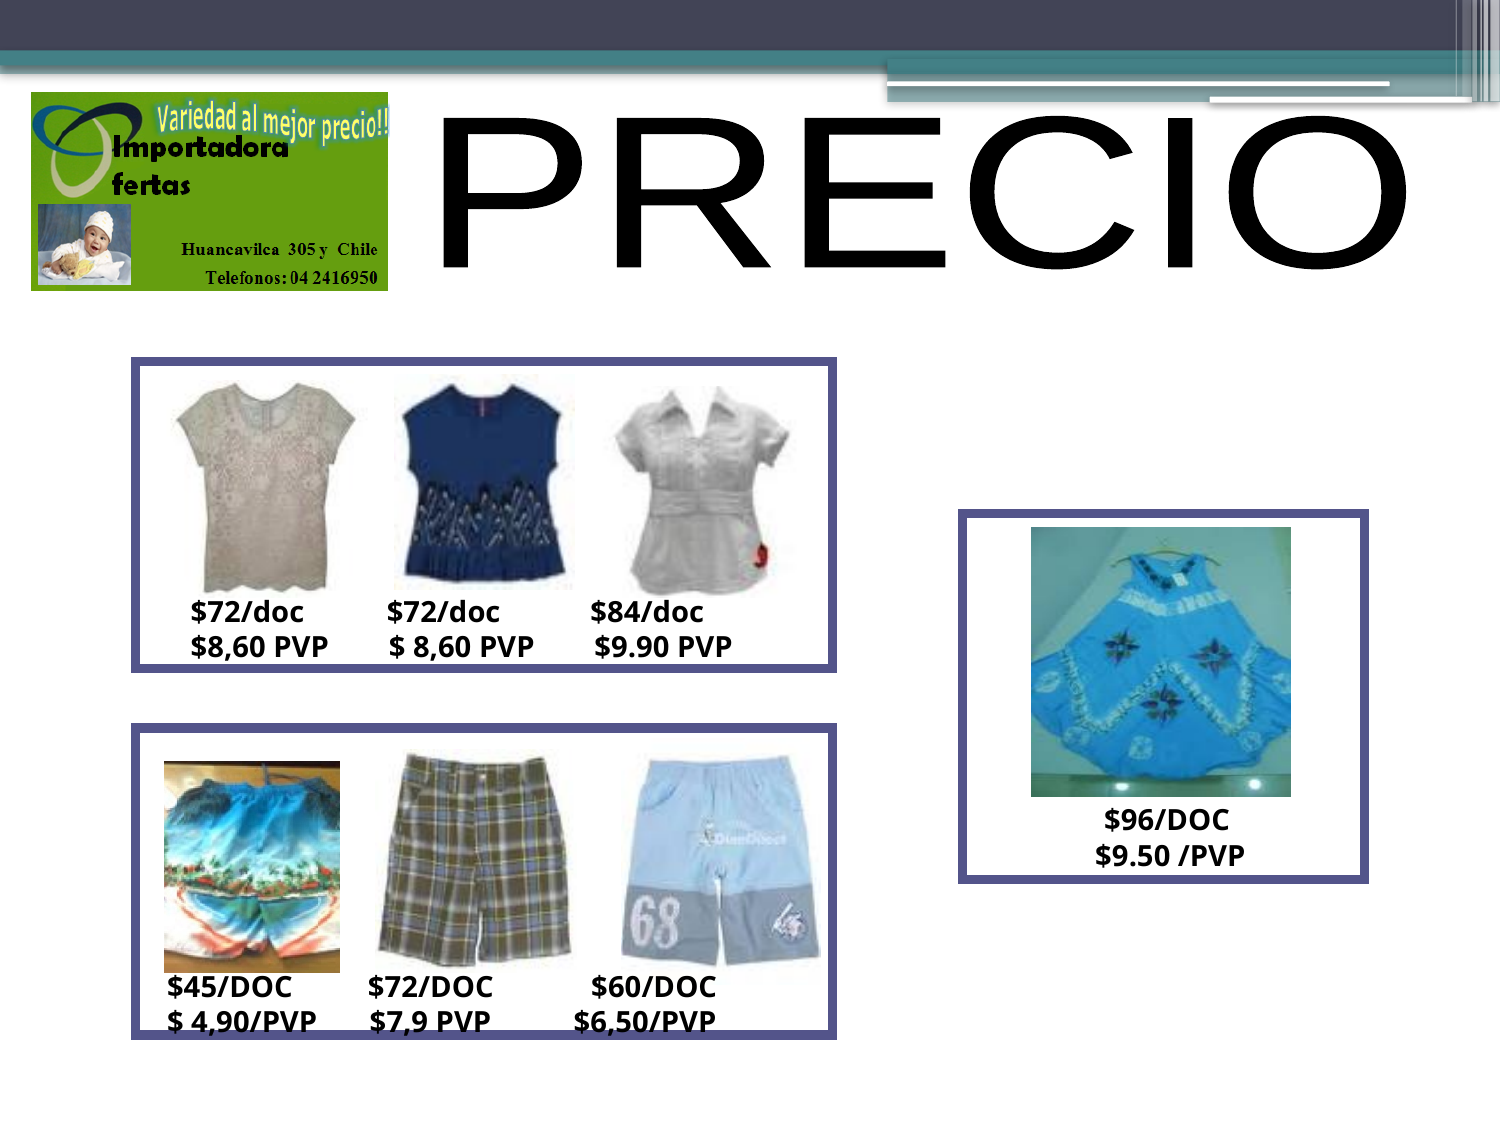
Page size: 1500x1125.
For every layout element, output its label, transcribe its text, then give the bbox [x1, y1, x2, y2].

picture [374, 749, 577, 973]
picture [29, 89, 391, 292]
picture [620, 738, 821, 985]
text_box [135, 727, 833, 1035]
picture [585, 386, 821, 598]
text_box $72/doc $72/doc $84/doc $8,60 PVP $ 8,60 PVP $9.90 PVP [175, 585, 786, 671]
picture [1030, 527, 1291, 798]
text_box $96/DOC $9.50 /PVP [1042, 807, 1289, 880]
picture [394, 374, 575, 590]
picture [157, 380, 376, 598]
text_box $45/DOC $72/DOC $60/DOC $ 4,90/PVP $7,9 PVP $6,50/PVP [152, 960, 821, 1046]
text_box [962, 513, 1365, 880]
picture [163, 761, 341, 973]
text_box [135, 361, 833, 669]
